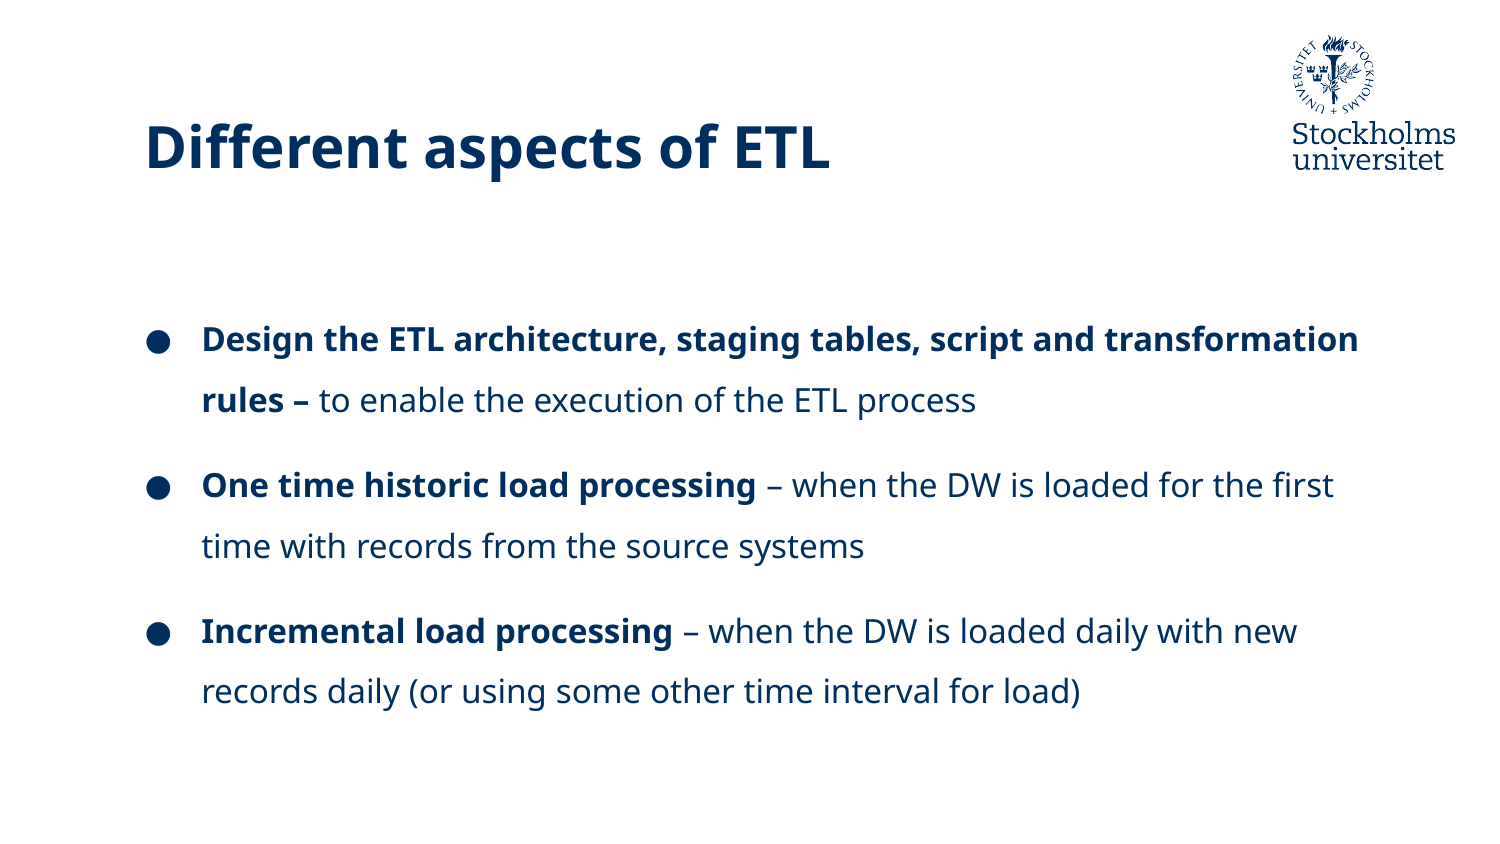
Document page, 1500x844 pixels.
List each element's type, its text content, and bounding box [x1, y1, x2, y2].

list Design the ETL architecture, staging tables, script and transformation rules – to enable the execution of the ETL process One time historic load processing – when the DW is loaded for the first time with records from the source systems Incremental load processing – when the DW is loaded daily with new records daily (or using some other time interval for load) [129, 290, 1394, 844]
picture [1293, 35, 1455, 170]
title Different aspects of ETL [129, 102, 1254, 201]
